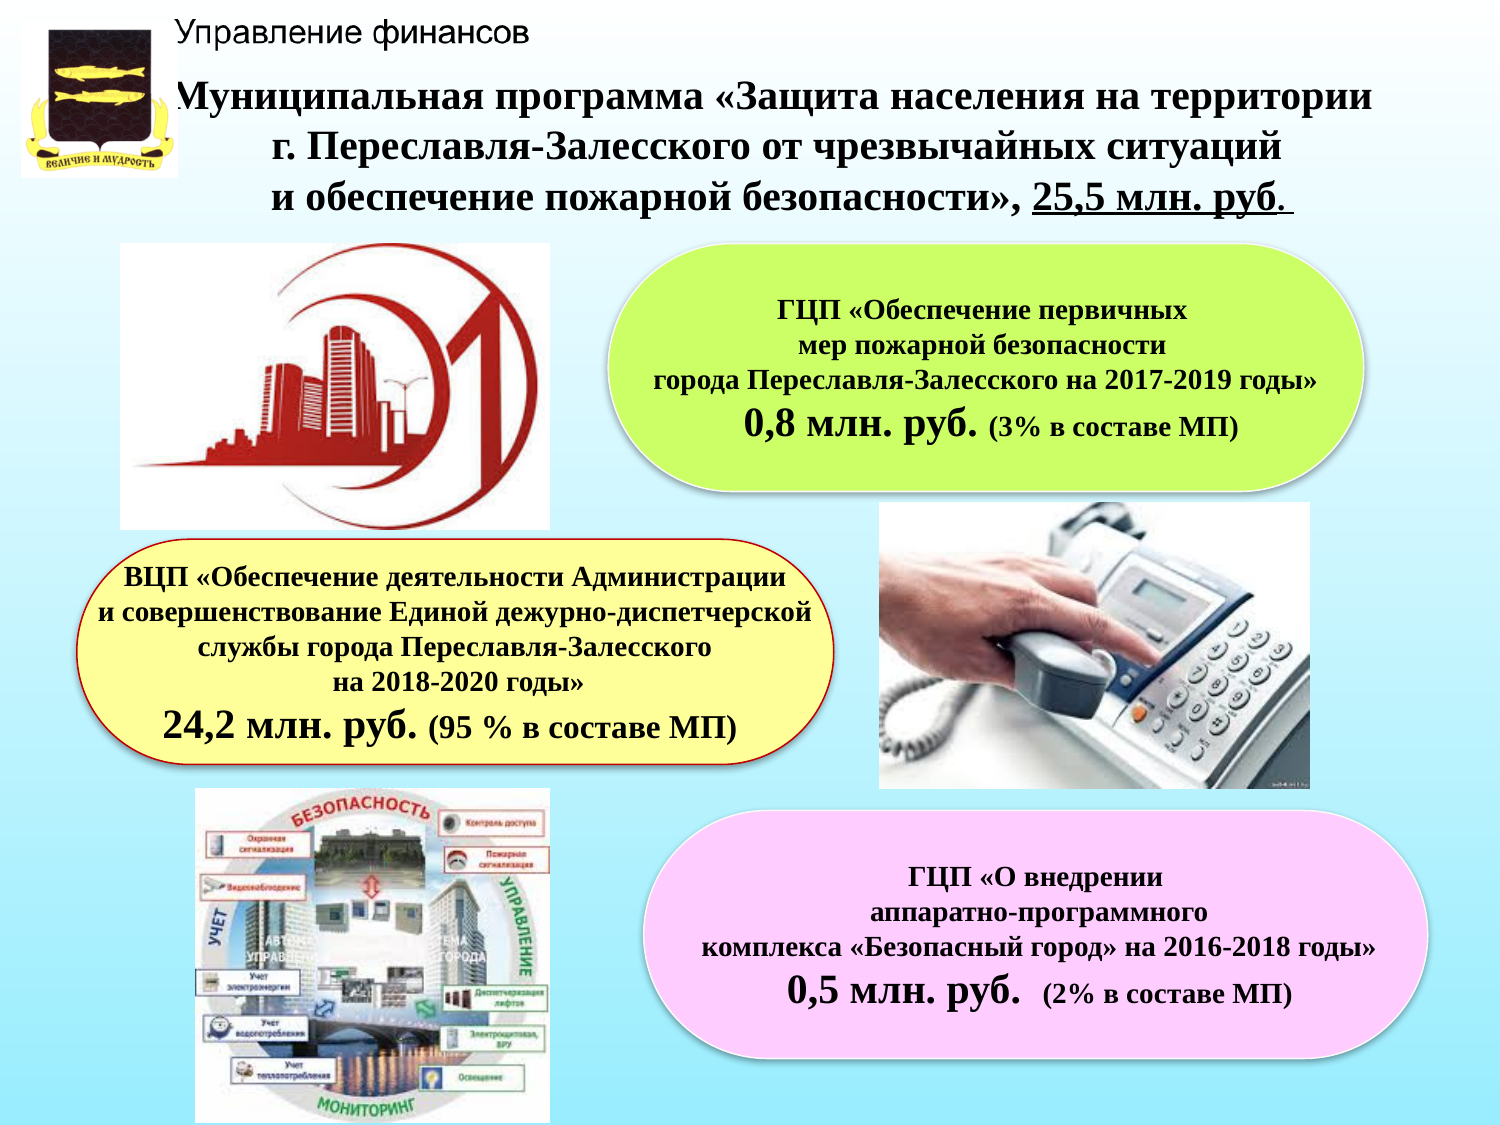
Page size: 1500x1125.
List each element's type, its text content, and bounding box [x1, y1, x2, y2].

text_box ВЦП «Обеспечение деятельности Администрации и совершенствование Единой дежурно-диспетчерской службы города Переславля-Залесского на 2018-2020 годы» 24,2 млн. руб. (95 % в составе МП) [76, 538, 835, 766]
picture [119, 243, 551, 530]
text_box ГЦП «О внедрении аппаратно-программного комплекса «Безопасный город» на 2016-2018 годы» 0,5 млн. руб. (2% в составе МП) [642, 809, 1429, 1060]
picture [151, 0, 551, 74]
picture [879, 502, 1310, 789]
text_box ГЦП «Обеспечение первичных мер пожарной безопасности города Переславля-Залесского на 2017-2019 годы» 0,8 млн. руб. (3% в составе МП) [607, 242, 1365, 493]
text_box [21, 21, 178, 178]
picture [195, 788, 551, 1124]
title Муниципальная программа «Защита населения на территории г. Переславля-Залесского от чрезвычайных ситуаций и обеспечение пожарной безопасности», 25,5 млн. руб. [101, 49, 1452, 237]
